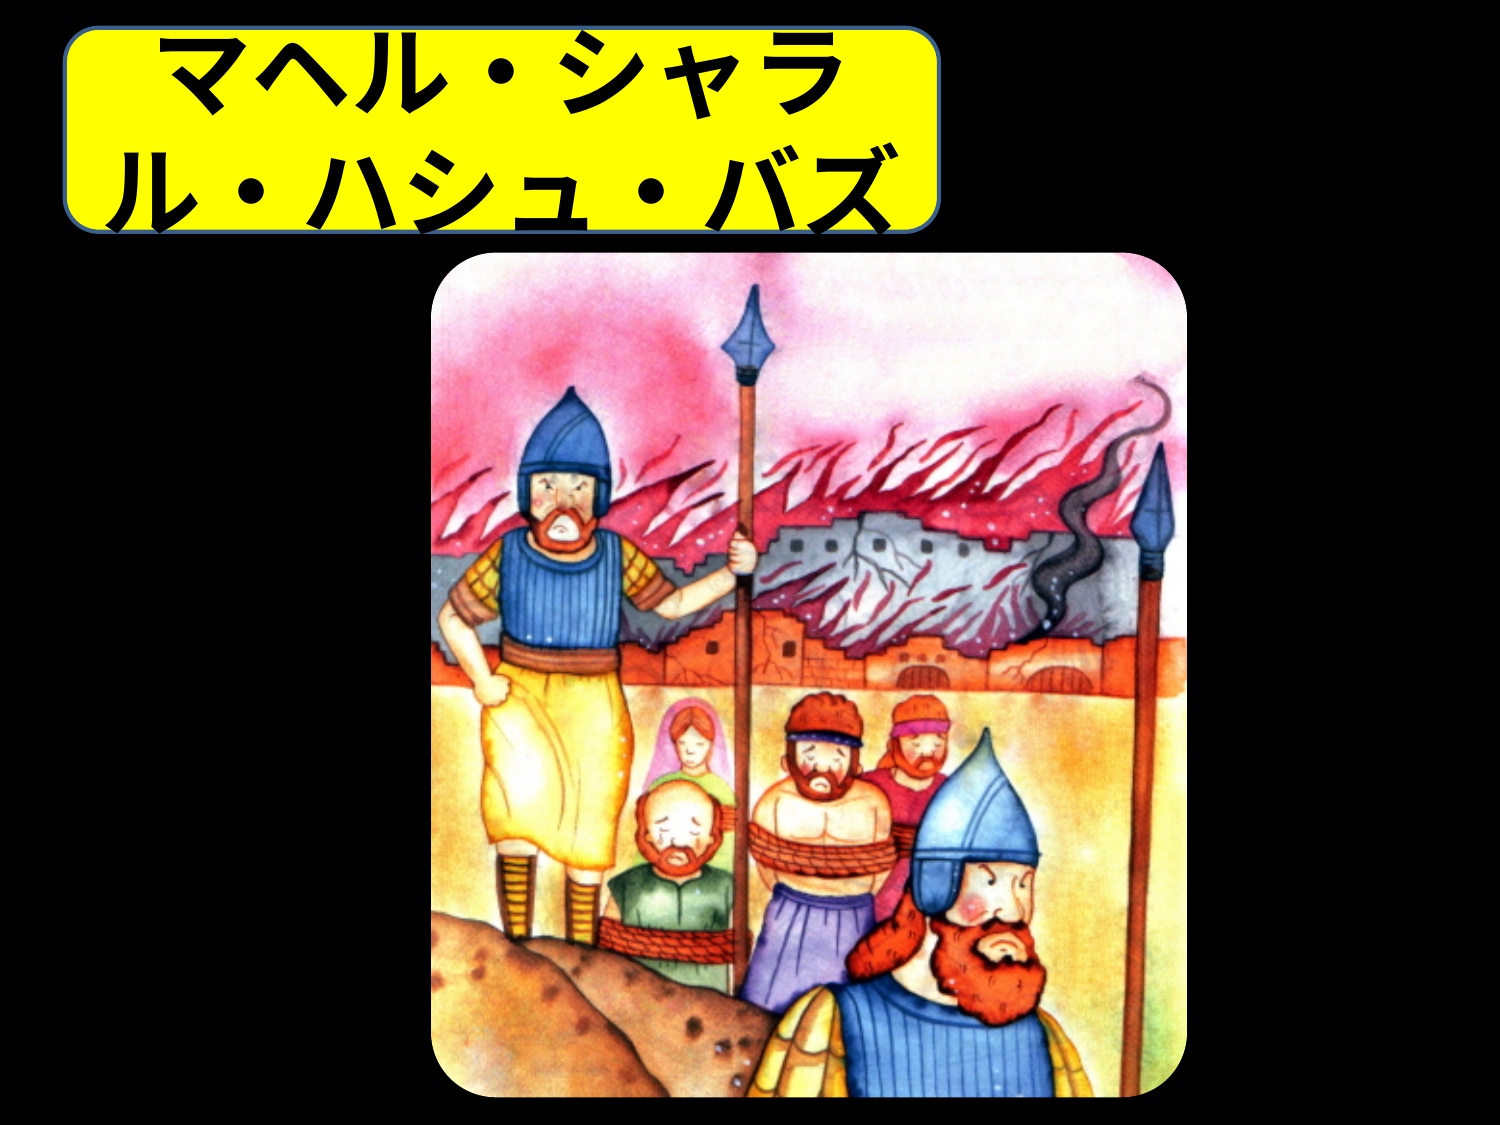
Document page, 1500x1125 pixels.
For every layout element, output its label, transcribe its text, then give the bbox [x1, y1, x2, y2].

text_box マヘル・シャラル・ハシュ・バズ [62, 25, 942, 234]
picture [430, 252, 1188, 1098]
